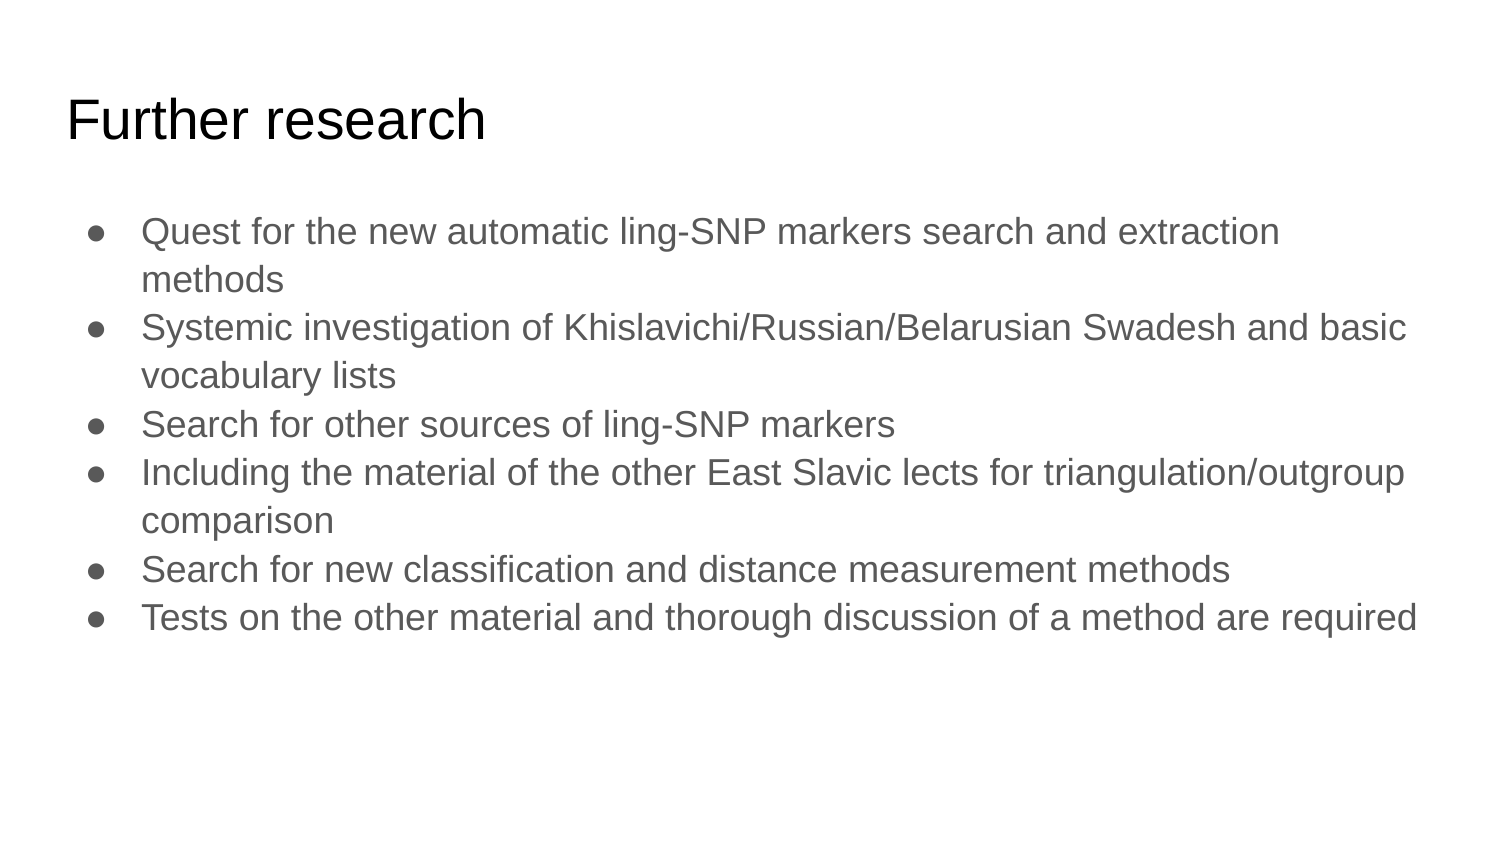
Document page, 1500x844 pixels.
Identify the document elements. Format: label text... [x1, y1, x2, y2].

list Quest for the new automatic ling-SNP markers search and extraction methods Systemic investigation of Khislavichi/Russian/Belarusian Swadesh and basic vocabulary lists Search for other sources of ling-SNP markers Including the material of the other East Slavic lects for triangulation/outgroup comparison Search for new classification and distance measurement methods Tests on the other material and thorough discussion of a method are required [51, 189, 1449, 750]
title Further research [51, 72, 1449, 167]
